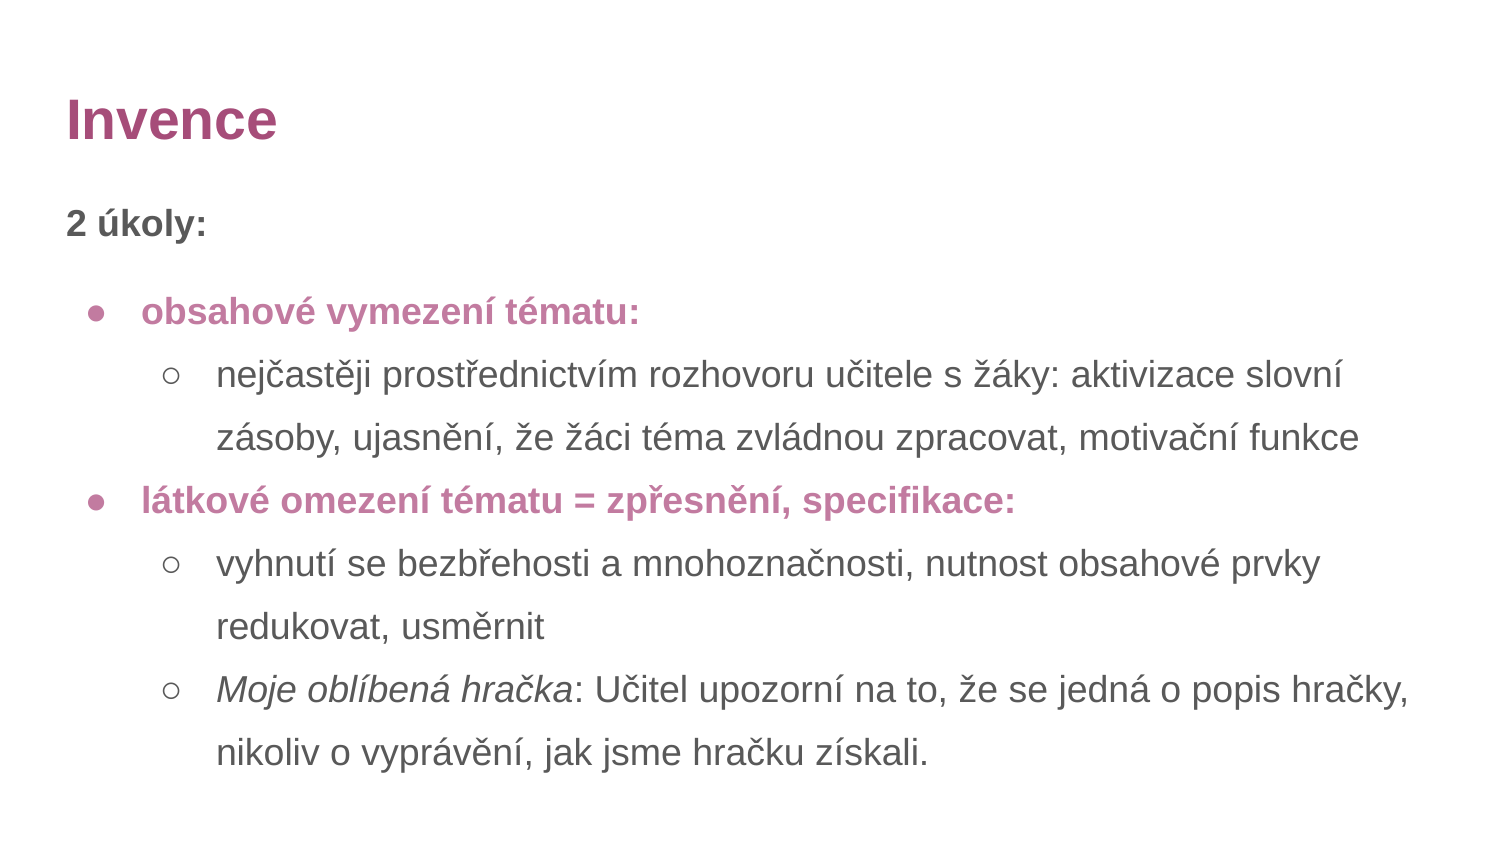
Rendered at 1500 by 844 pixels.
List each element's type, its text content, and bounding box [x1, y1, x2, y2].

list 2 úkoly: obsahové vymezení tématu: nejčastěji prostřednictvím rozhovoru učitele s žáky: aktivizace slovní zásoby, ujasnění, že žáci téma zvládnou zpracovat, motivační funkce látkové omezení tématu = zpřesnění, specifikace: vyhnutí se bezbřehosti a mnohoznačnosti, nutnost obsahové prvky redukovat, usměrnit Moje oblíbená hračka: Učitel upozorní na to, že se jedná o popis hračky, nikoliv o vyprávění, jak jsme hračku získali. [51, 166, 1449, 844]
title Invence [51, 72, 1449, 166]
